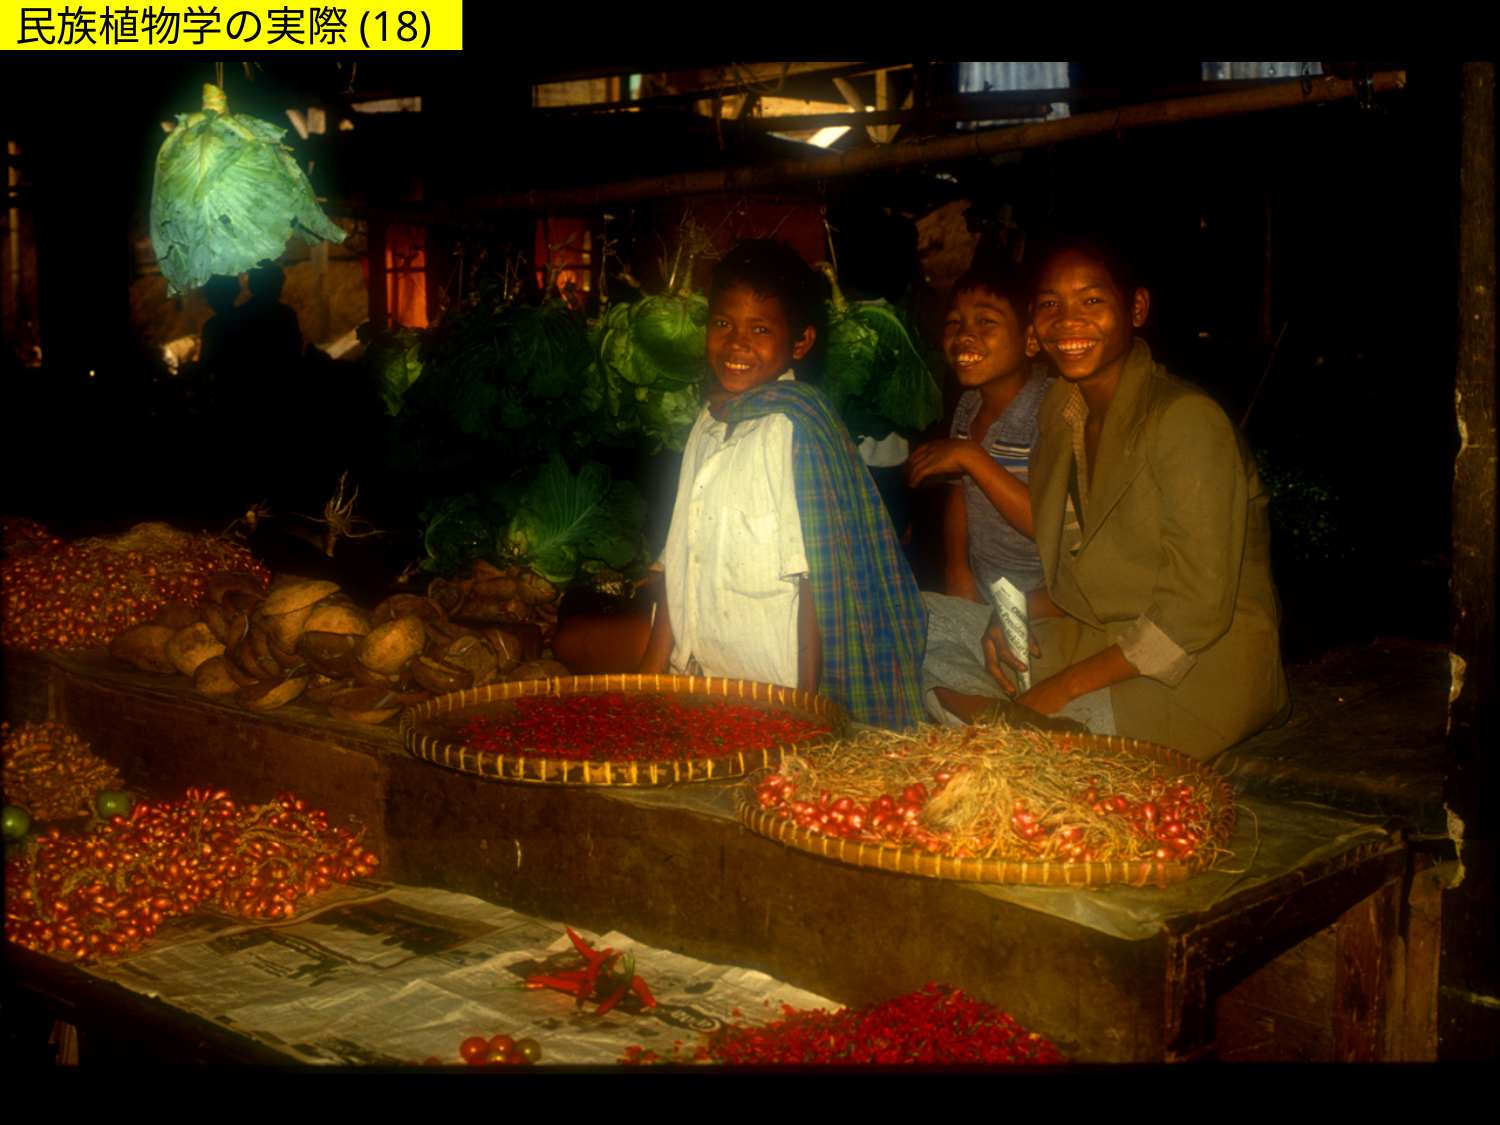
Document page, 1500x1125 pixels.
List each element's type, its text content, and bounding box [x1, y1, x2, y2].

title 民族植物学の実際(18) [0, 0, 463, 50]
picture [0, 62, 1500, 1074]
